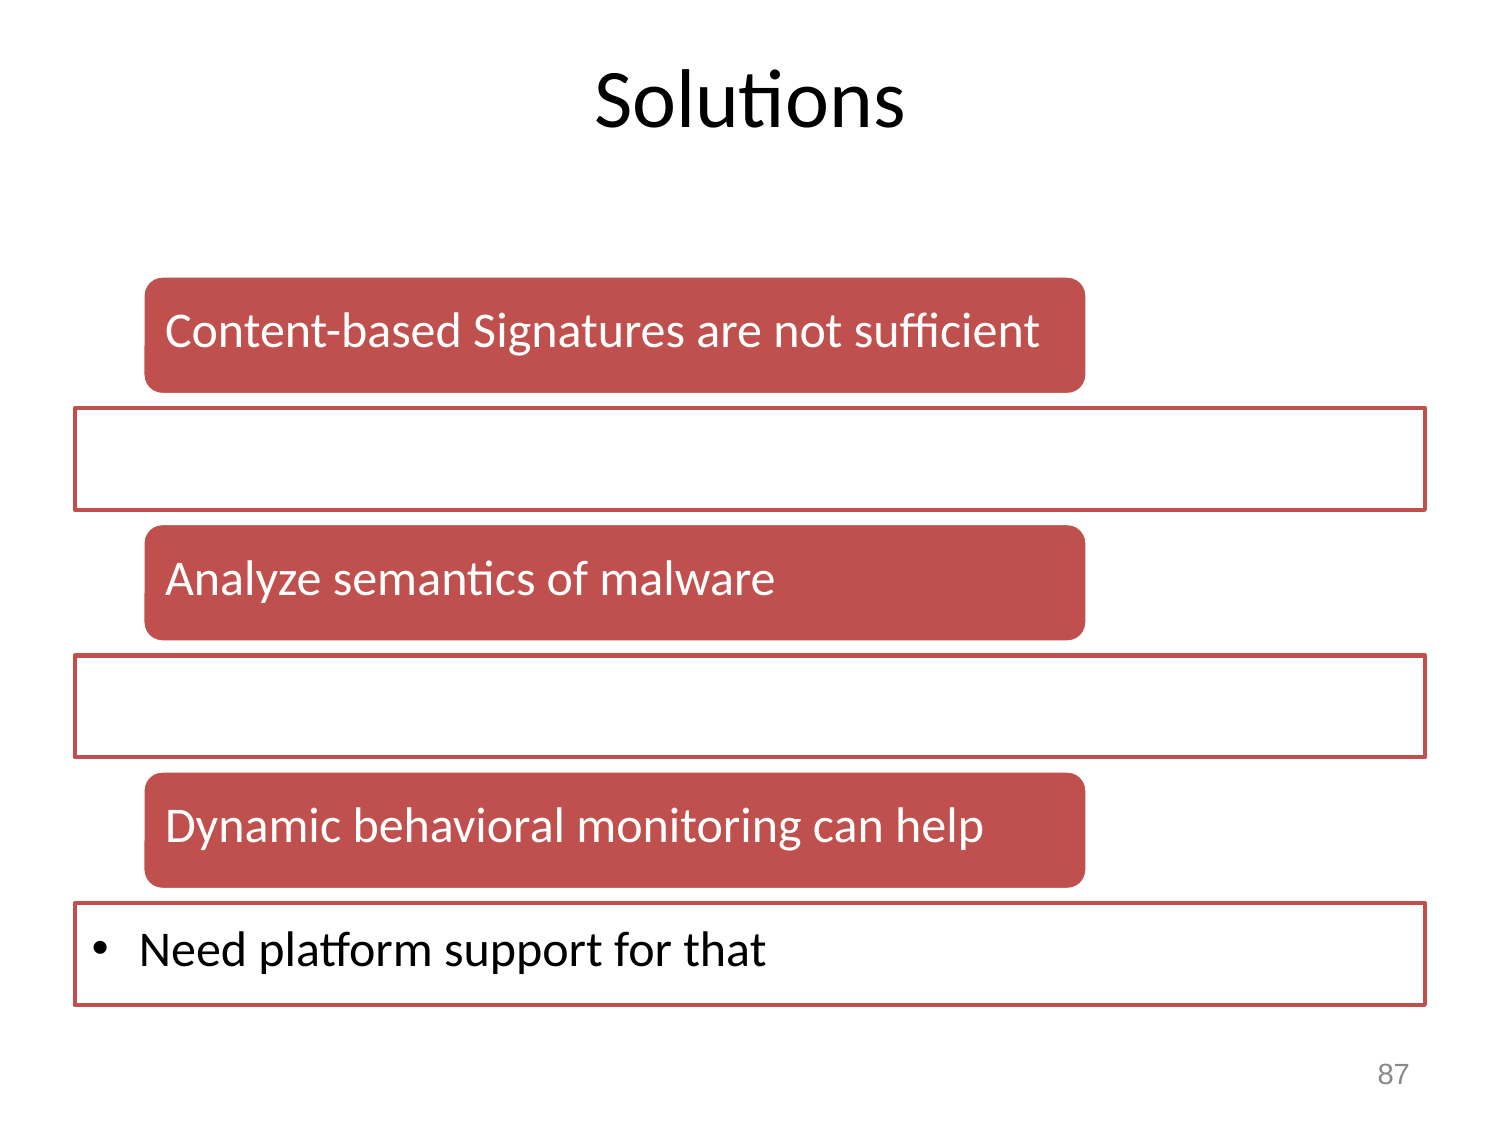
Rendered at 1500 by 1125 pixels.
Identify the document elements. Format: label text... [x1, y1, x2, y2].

title Solutions [75, 0, 1425, 188]
slide_number 87 [1074, 1042, 1425, 1103]
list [74, 262, 1426, 1006]
